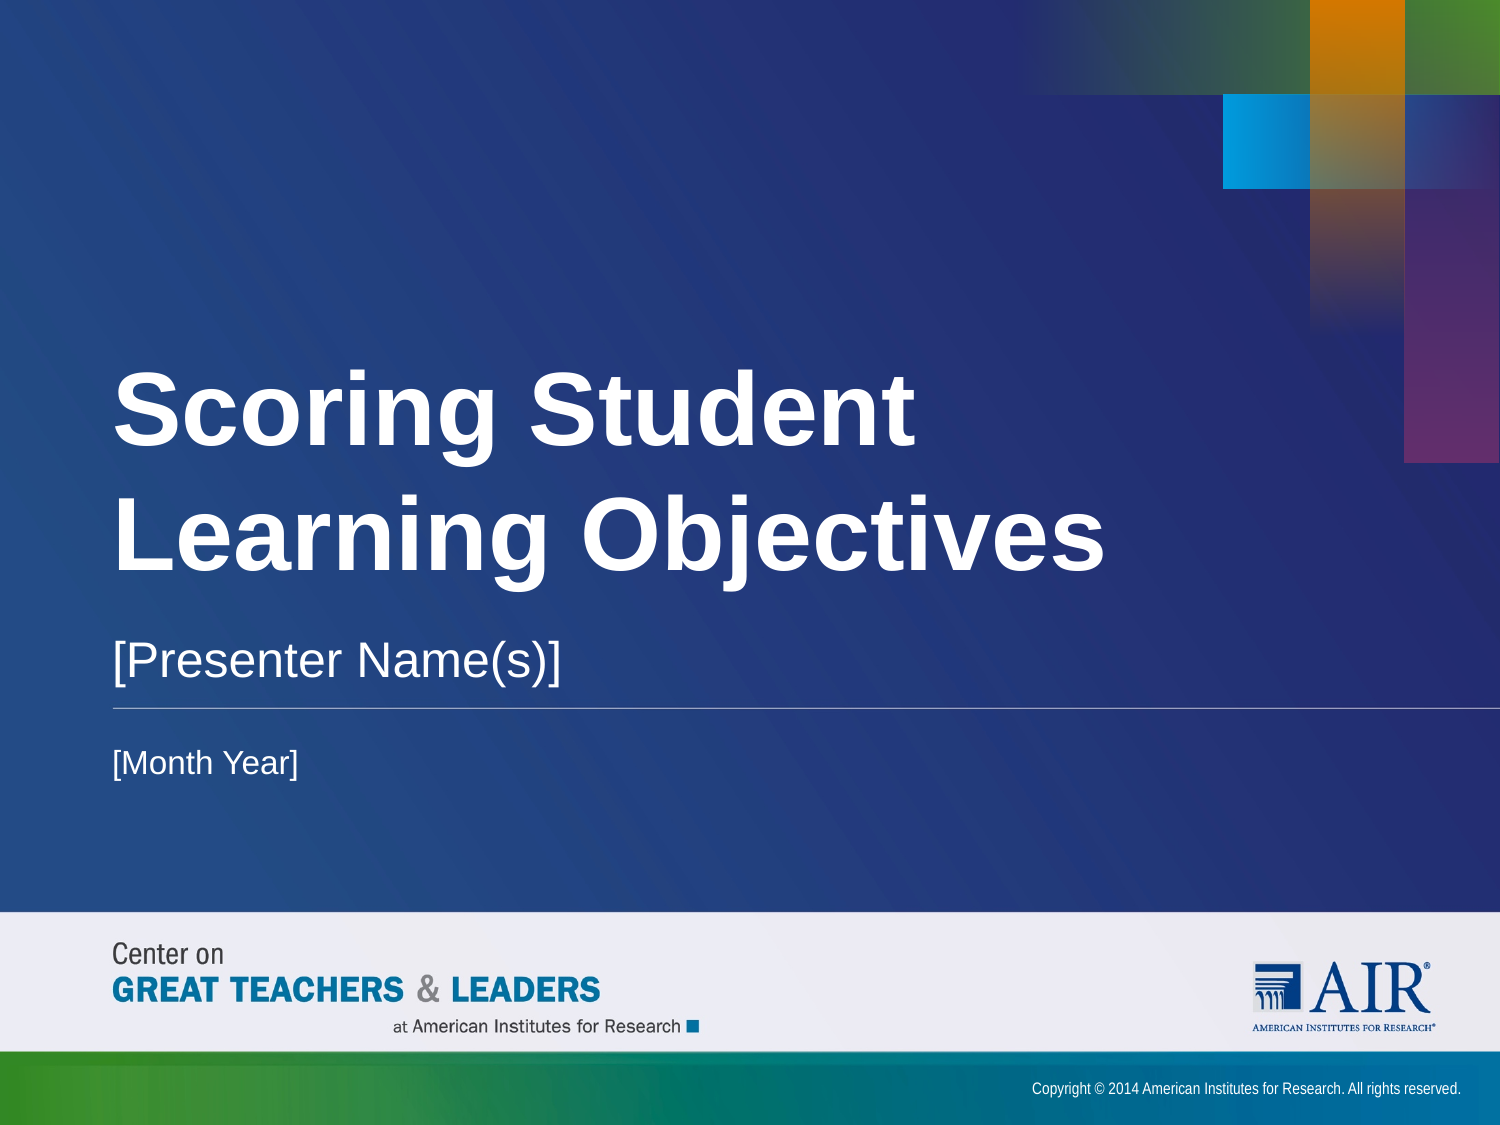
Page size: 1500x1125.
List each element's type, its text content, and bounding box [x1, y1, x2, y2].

list [Presenter Name(s)] [Month Year] [111, 627, 1462, 786]
picture [0, 0, 1500, 1125]
footer Copyright © 2014 American Institutes for Research. All rights reserved. [874, 1077, 1462, 1098]
title Scoring Student Learning Objectives [111, 338, 1405, 592]
